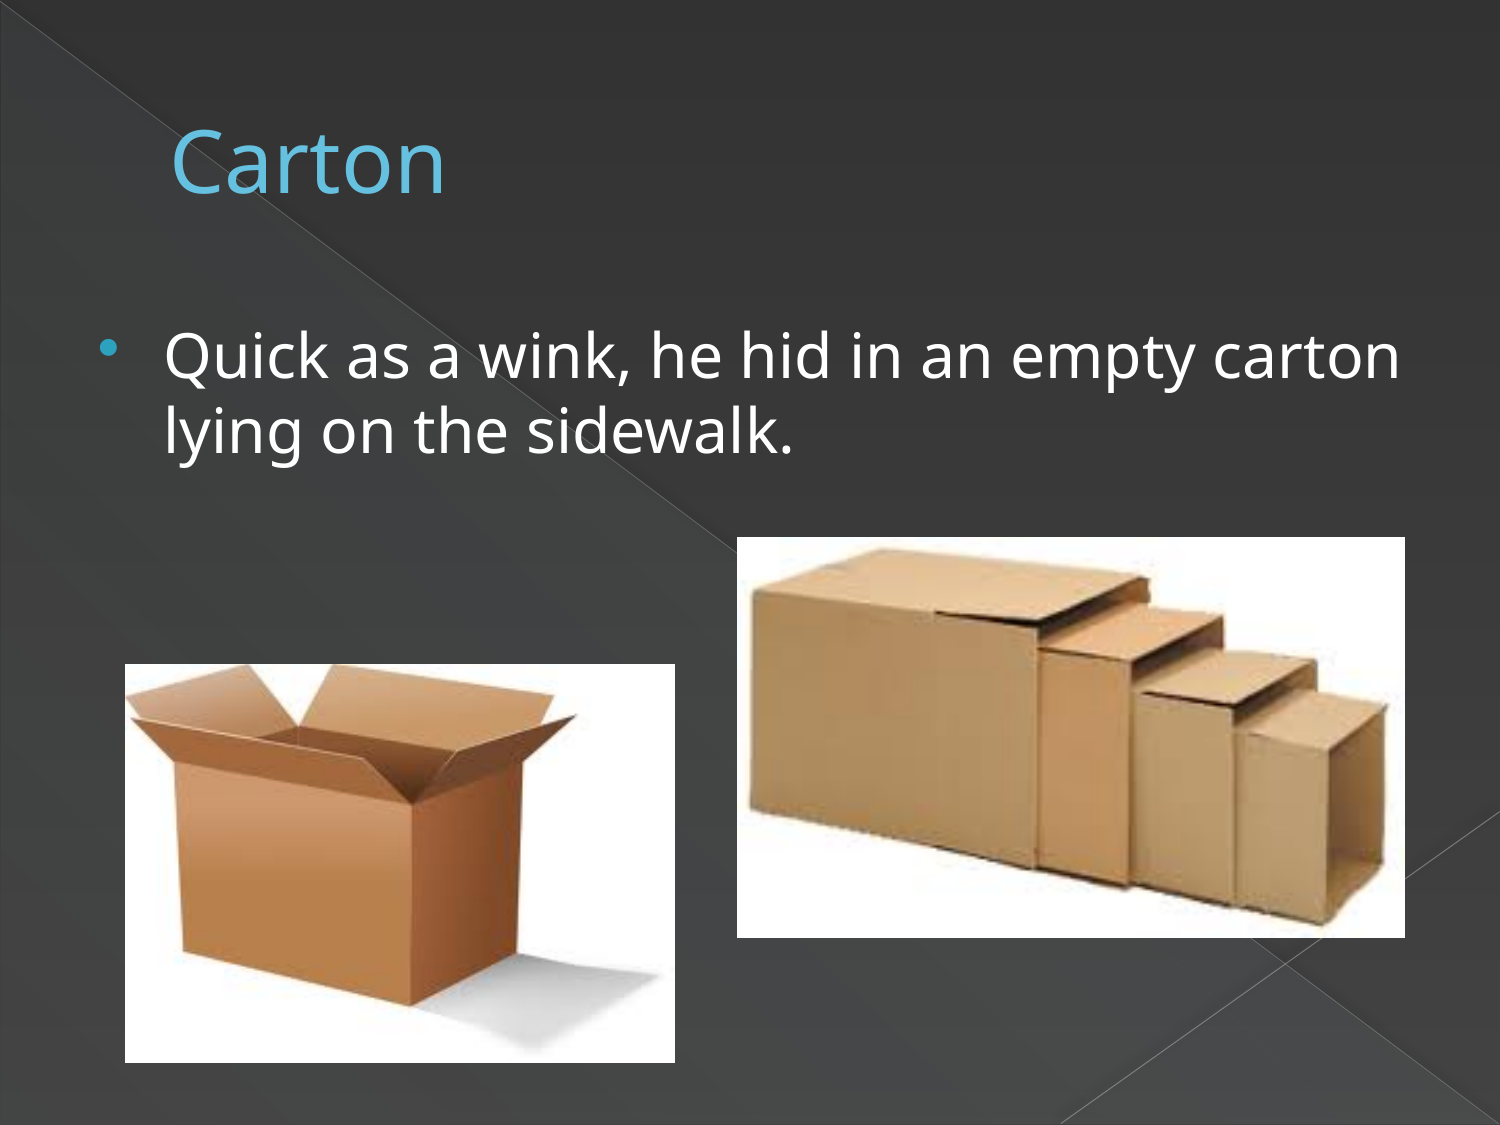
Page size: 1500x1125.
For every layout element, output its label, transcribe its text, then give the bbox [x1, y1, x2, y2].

title Carton [75, 43, 1425, 274]
picture [124, 664, 676, 1063]
list Quick as a wink, he hid in an empty carton lying on the sidewalk. [75, 308, 1425, 1059]
picture [737, 537, 1405, 938]
